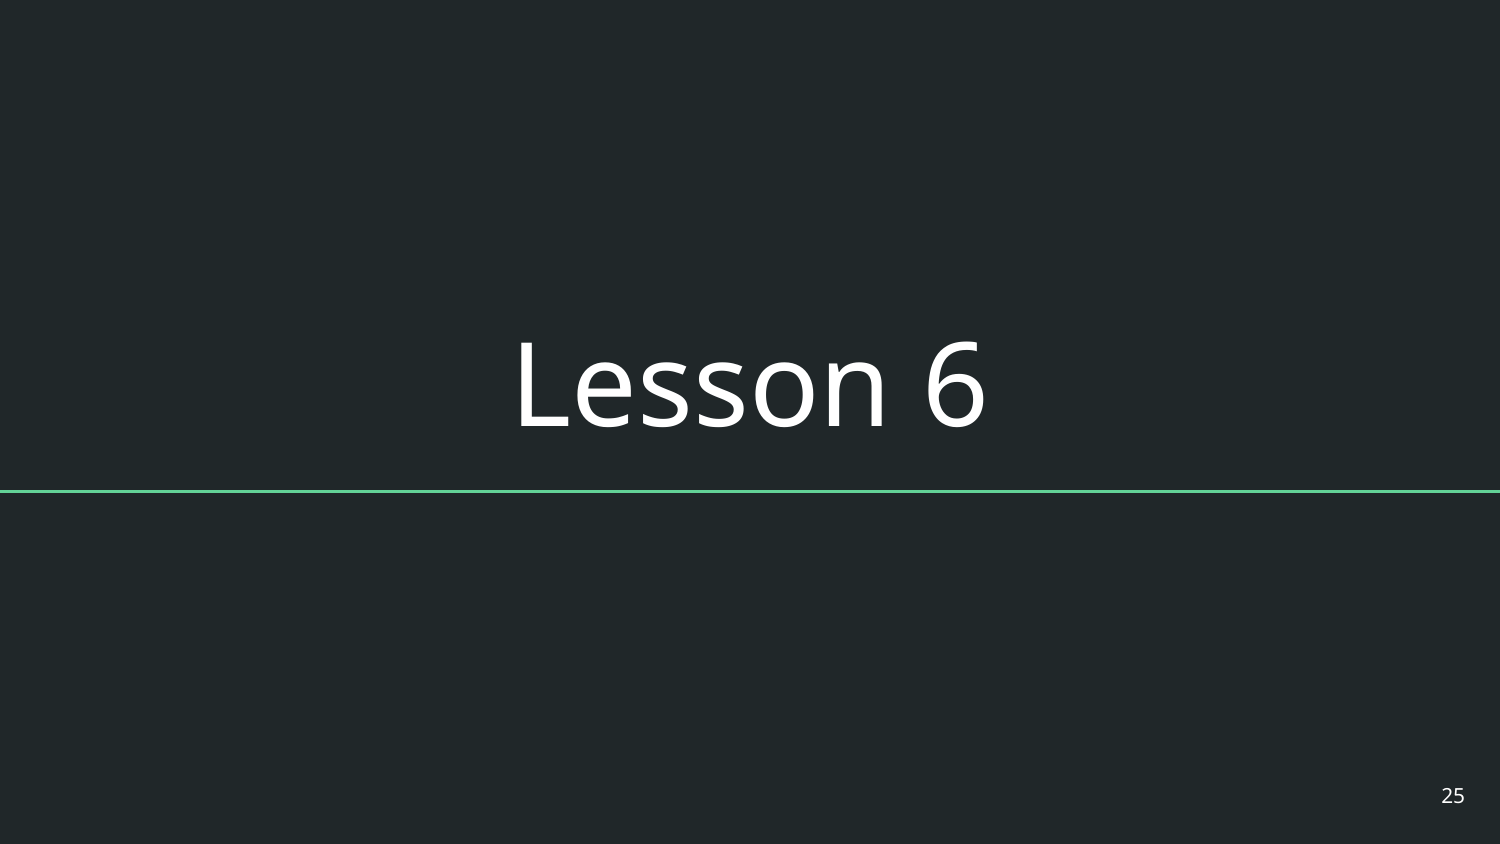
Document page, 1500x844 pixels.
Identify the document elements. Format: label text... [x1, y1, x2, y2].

title Lesson 6 [83, 337, 1417, 466]
slide_number ‹#› [1389, 764, 1480, 830]
